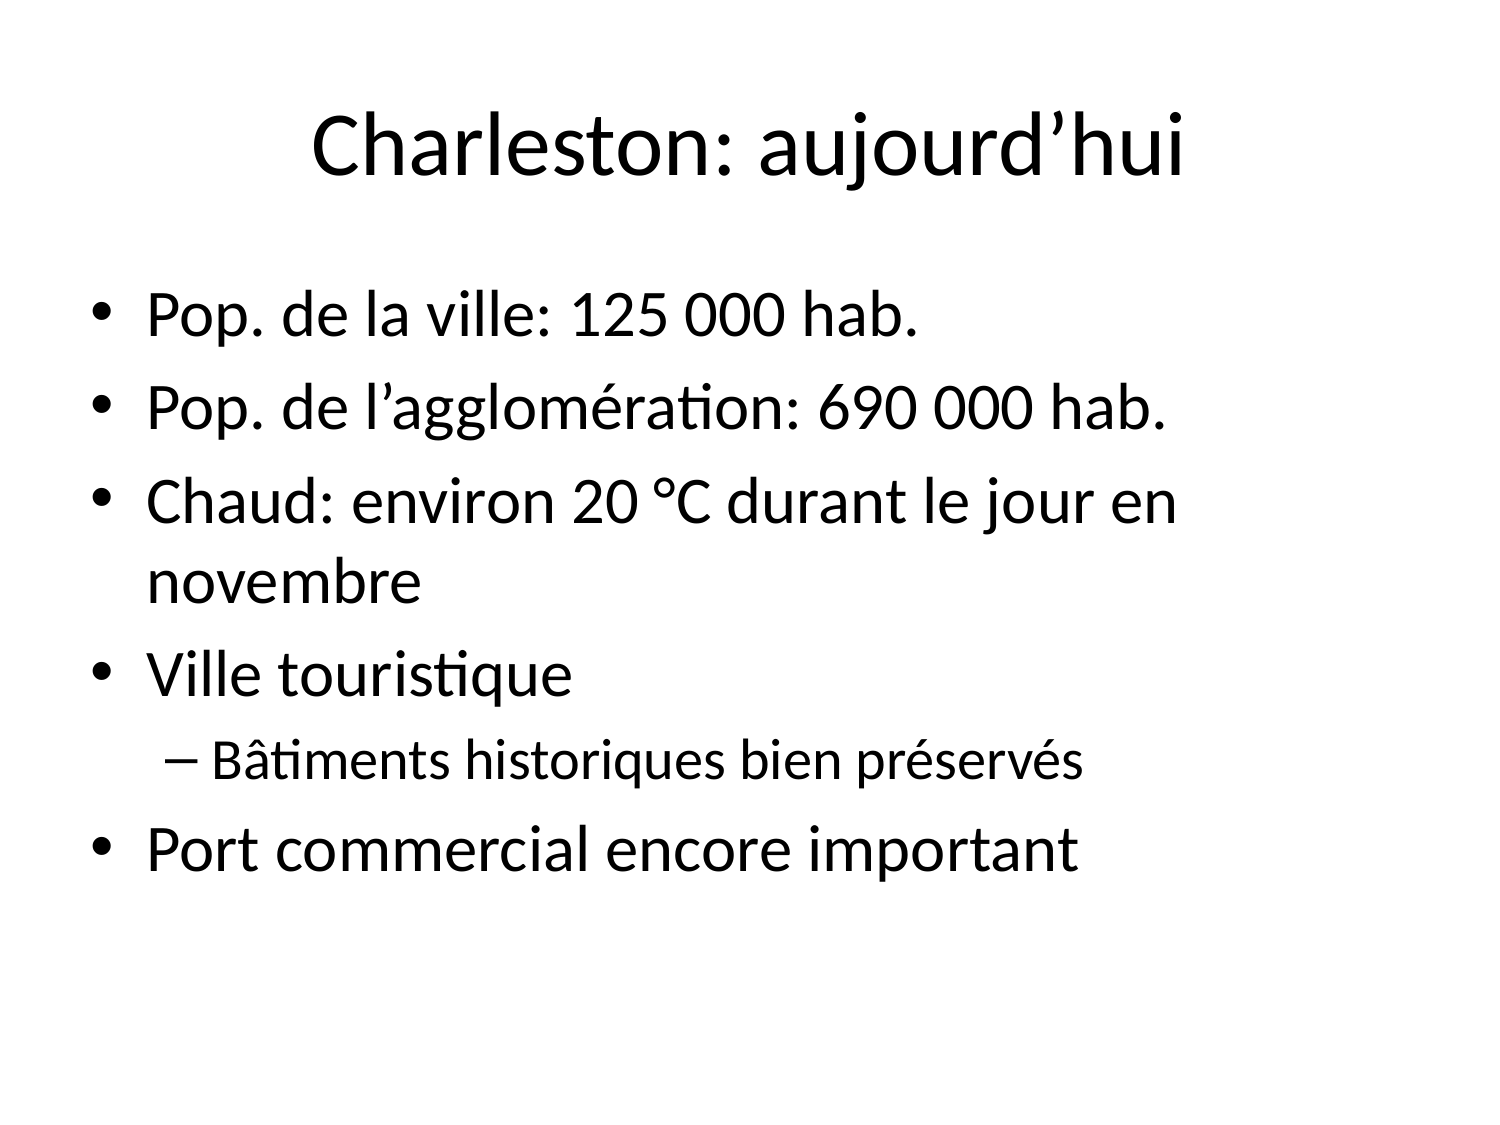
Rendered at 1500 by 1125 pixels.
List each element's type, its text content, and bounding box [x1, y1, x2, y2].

list Pop. de la ville: 125 000 hab. Pop. de l’agglomération: 690 000 hab. Chaud: environ 20 °C durant le jour en novembre Ville touristique Bâtiments historiques bien préservés Port commercial encore important [75, 262, 1425, 1005]
title Charleston: aujourd’hui [75, 45, 1425, 233]
